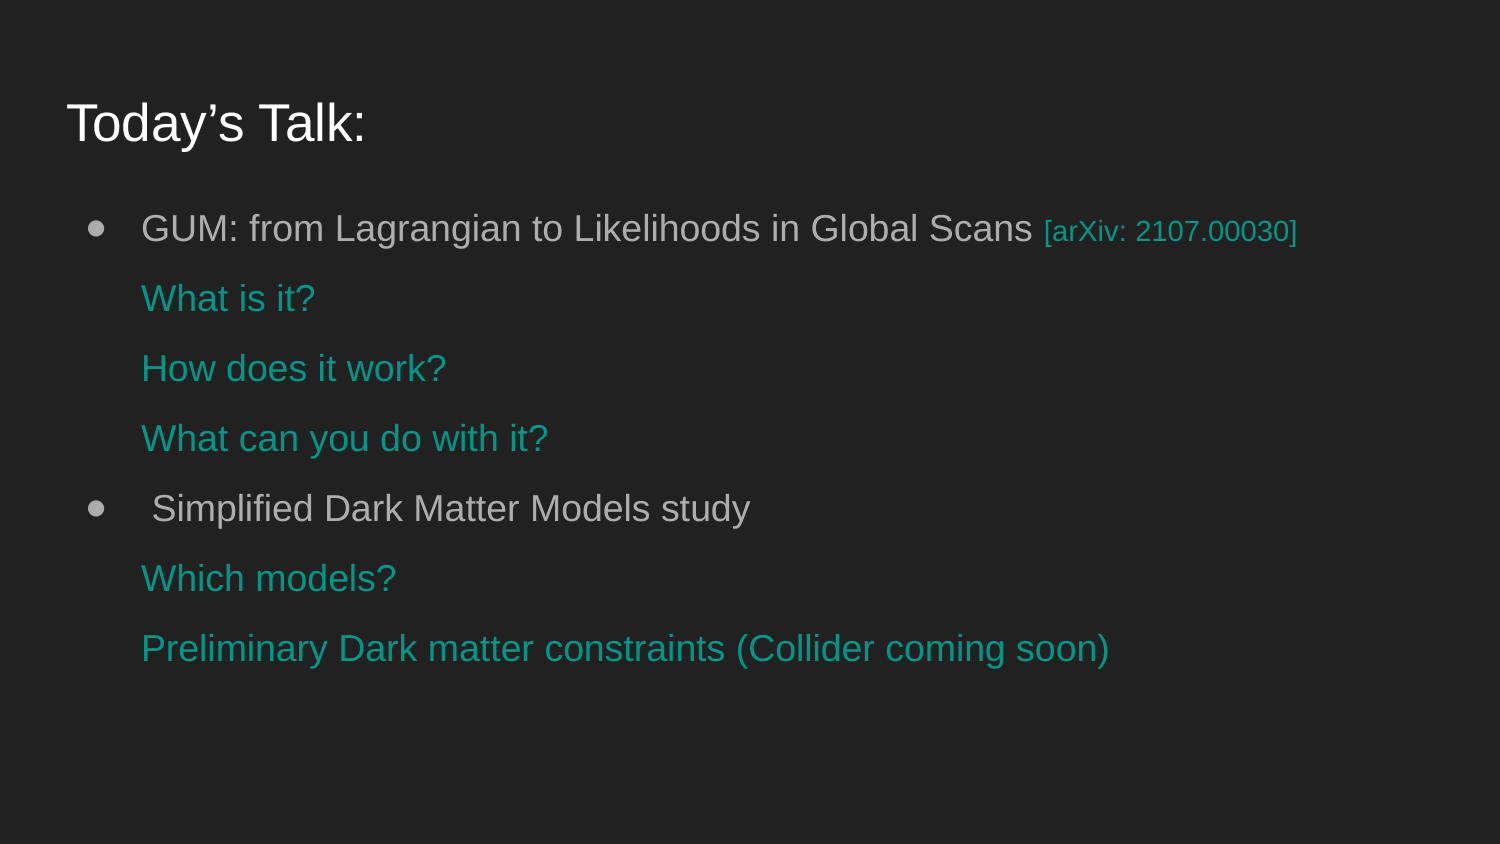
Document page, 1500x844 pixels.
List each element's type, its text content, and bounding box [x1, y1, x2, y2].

title Today’s Talk: [51, 72, 1449, 167]
list GUM: from Lagrangian to Likelihoods in Global Scans [arXiv: 2107.00030] What is it? How does it work? What can you do with it? Simplified Dark Matter Models study Which models? Preliminary Dark matter constraints (Collider coming soon) [51, 189, 1449, 750]
